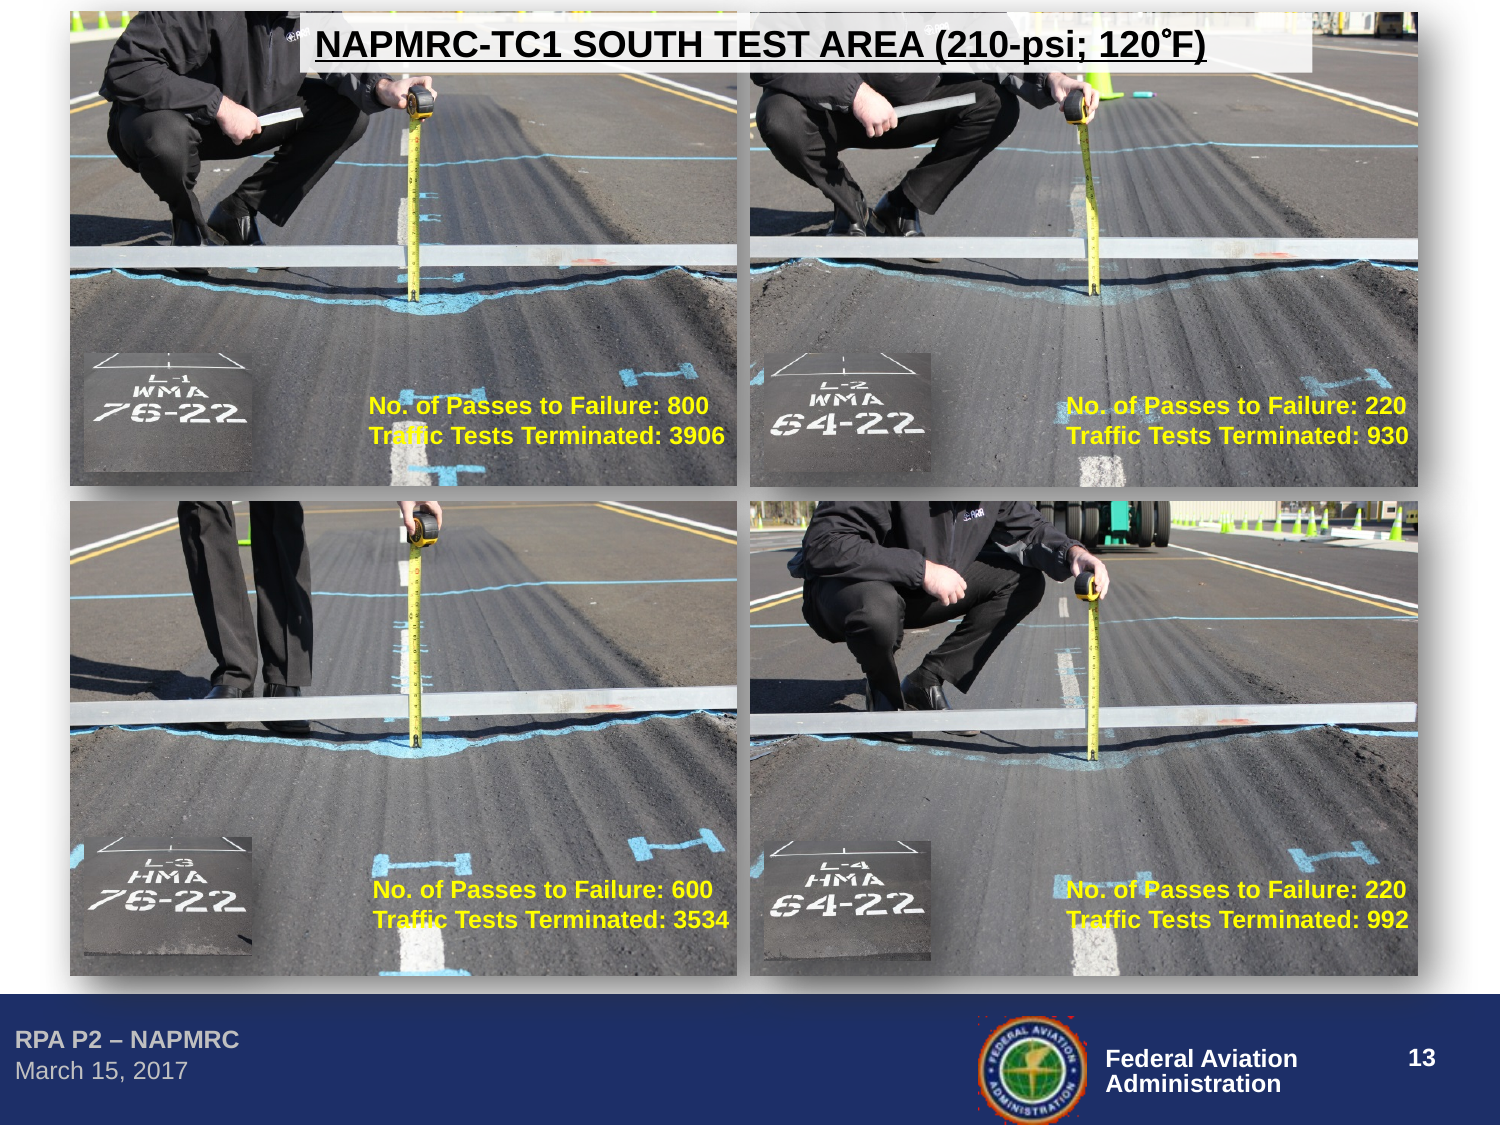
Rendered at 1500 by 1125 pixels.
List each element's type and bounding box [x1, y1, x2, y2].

picture [978, 1016, 1087, 1125]
text_box [70, 11, 1421, 976]
